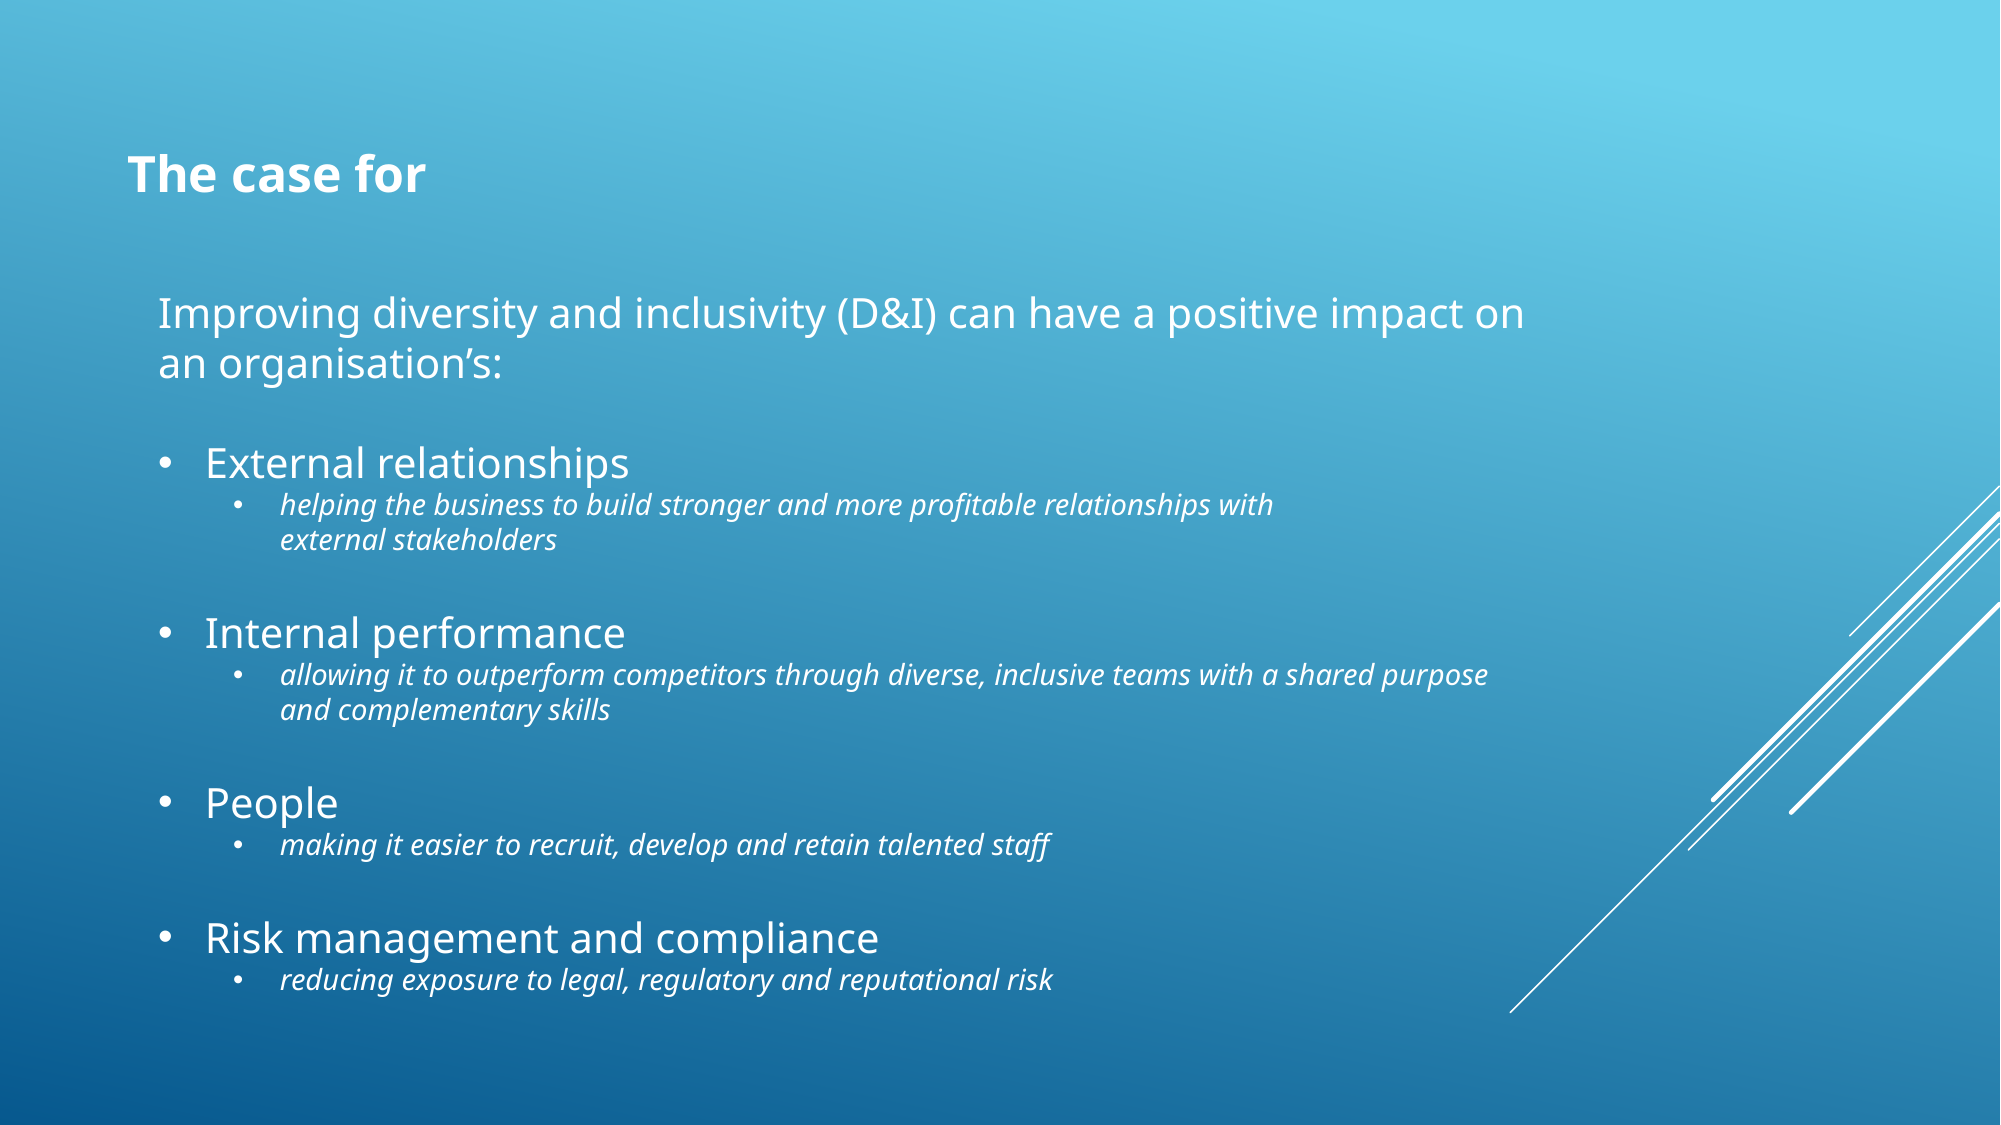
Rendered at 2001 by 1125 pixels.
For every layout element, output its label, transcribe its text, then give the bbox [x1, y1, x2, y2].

list The case for [112, 112, 1513, 232]
text_box Improving diversity and inclusivity (D&I) can have a positive impact on an organisation’s: External relationships helping the business to build stronger and more profitable relationships with external stakeholders Internal performance allowing it to outperform competitors through diverse, inclusive teams with a shared purpose and complementary skills People making it easier to recruit, develop and retain talented staff Risk management and compliance reducing exposure to legal, regulatory and reputational risk [143, 279, 1562, 1099]
